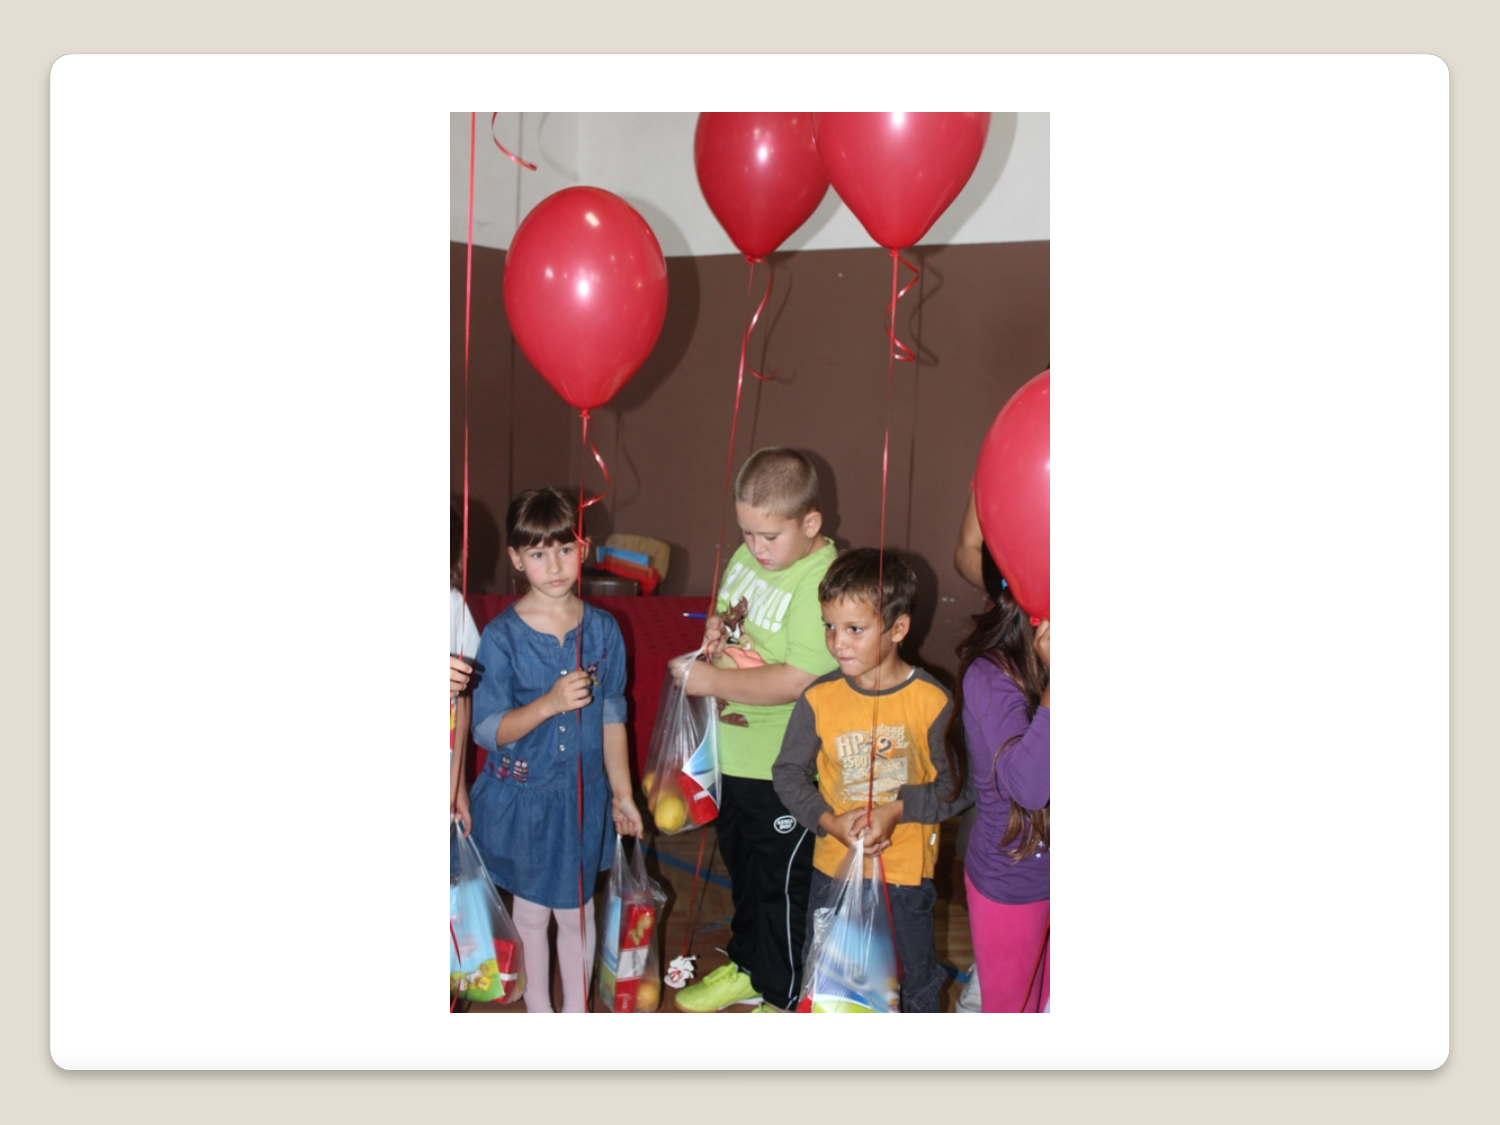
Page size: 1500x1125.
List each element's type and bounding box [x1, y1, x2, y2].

picture [449, 112, 1050, 1013]
